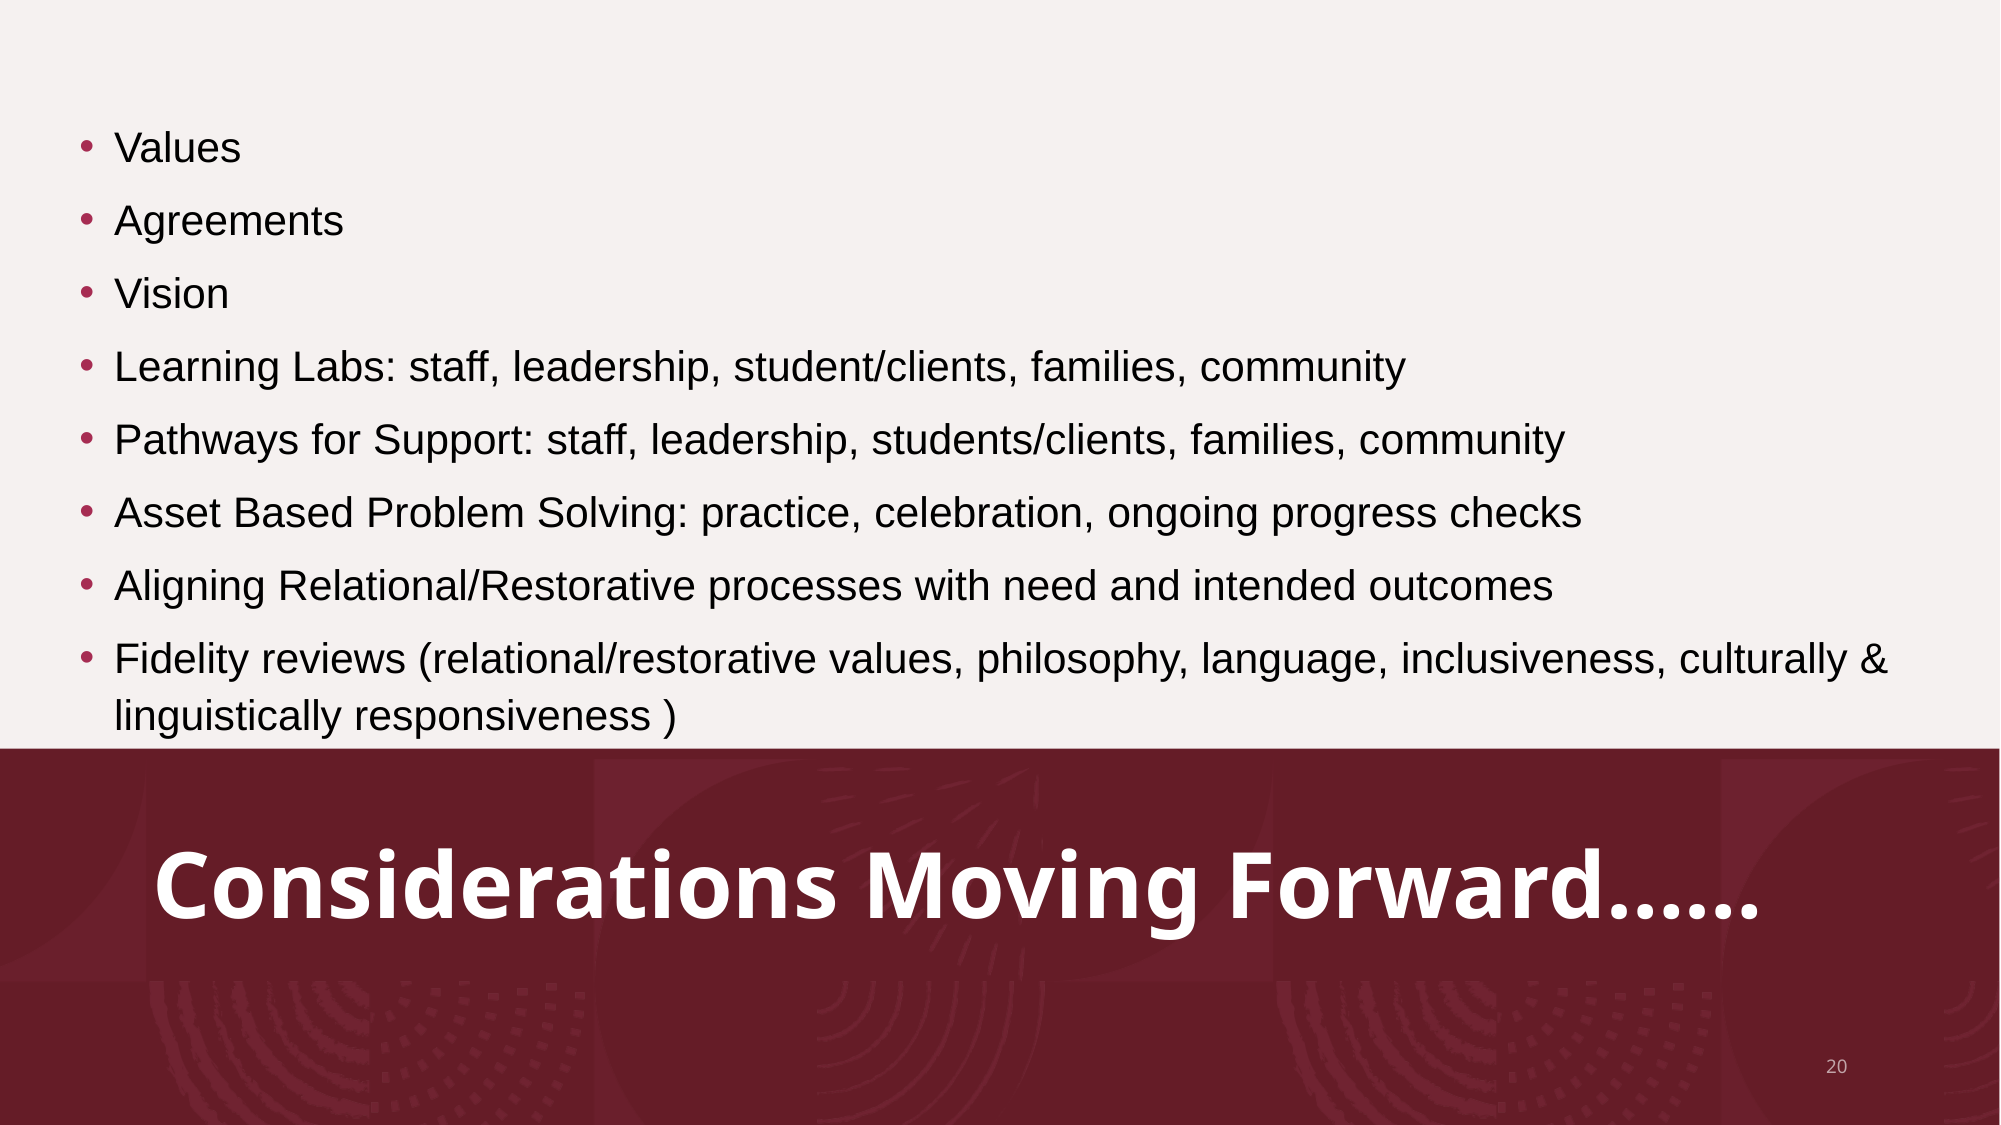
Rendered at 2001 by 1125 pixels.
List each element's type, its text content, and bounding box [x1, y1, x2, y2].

slide_number 20 [1412, 1037, 1863, 1098]
title Considerations Moving Forward…… [137, 767, 1835, 996]
list Values Agreements Vision Learning Labs: staff, leadership, student/clients, families, community Pathways for Support: staff, leadership, students/clients, families, community Asset Based Problem Solving: practice, celebration, ongoing progress checks Aligning Relational/Restorative processes with need and intended outcomes Fidelity reviews (relational/restorative values, philosophy, language, inclusiveness, culturally & linguistically responsiveness ) [64, 35, 1936, 749]
